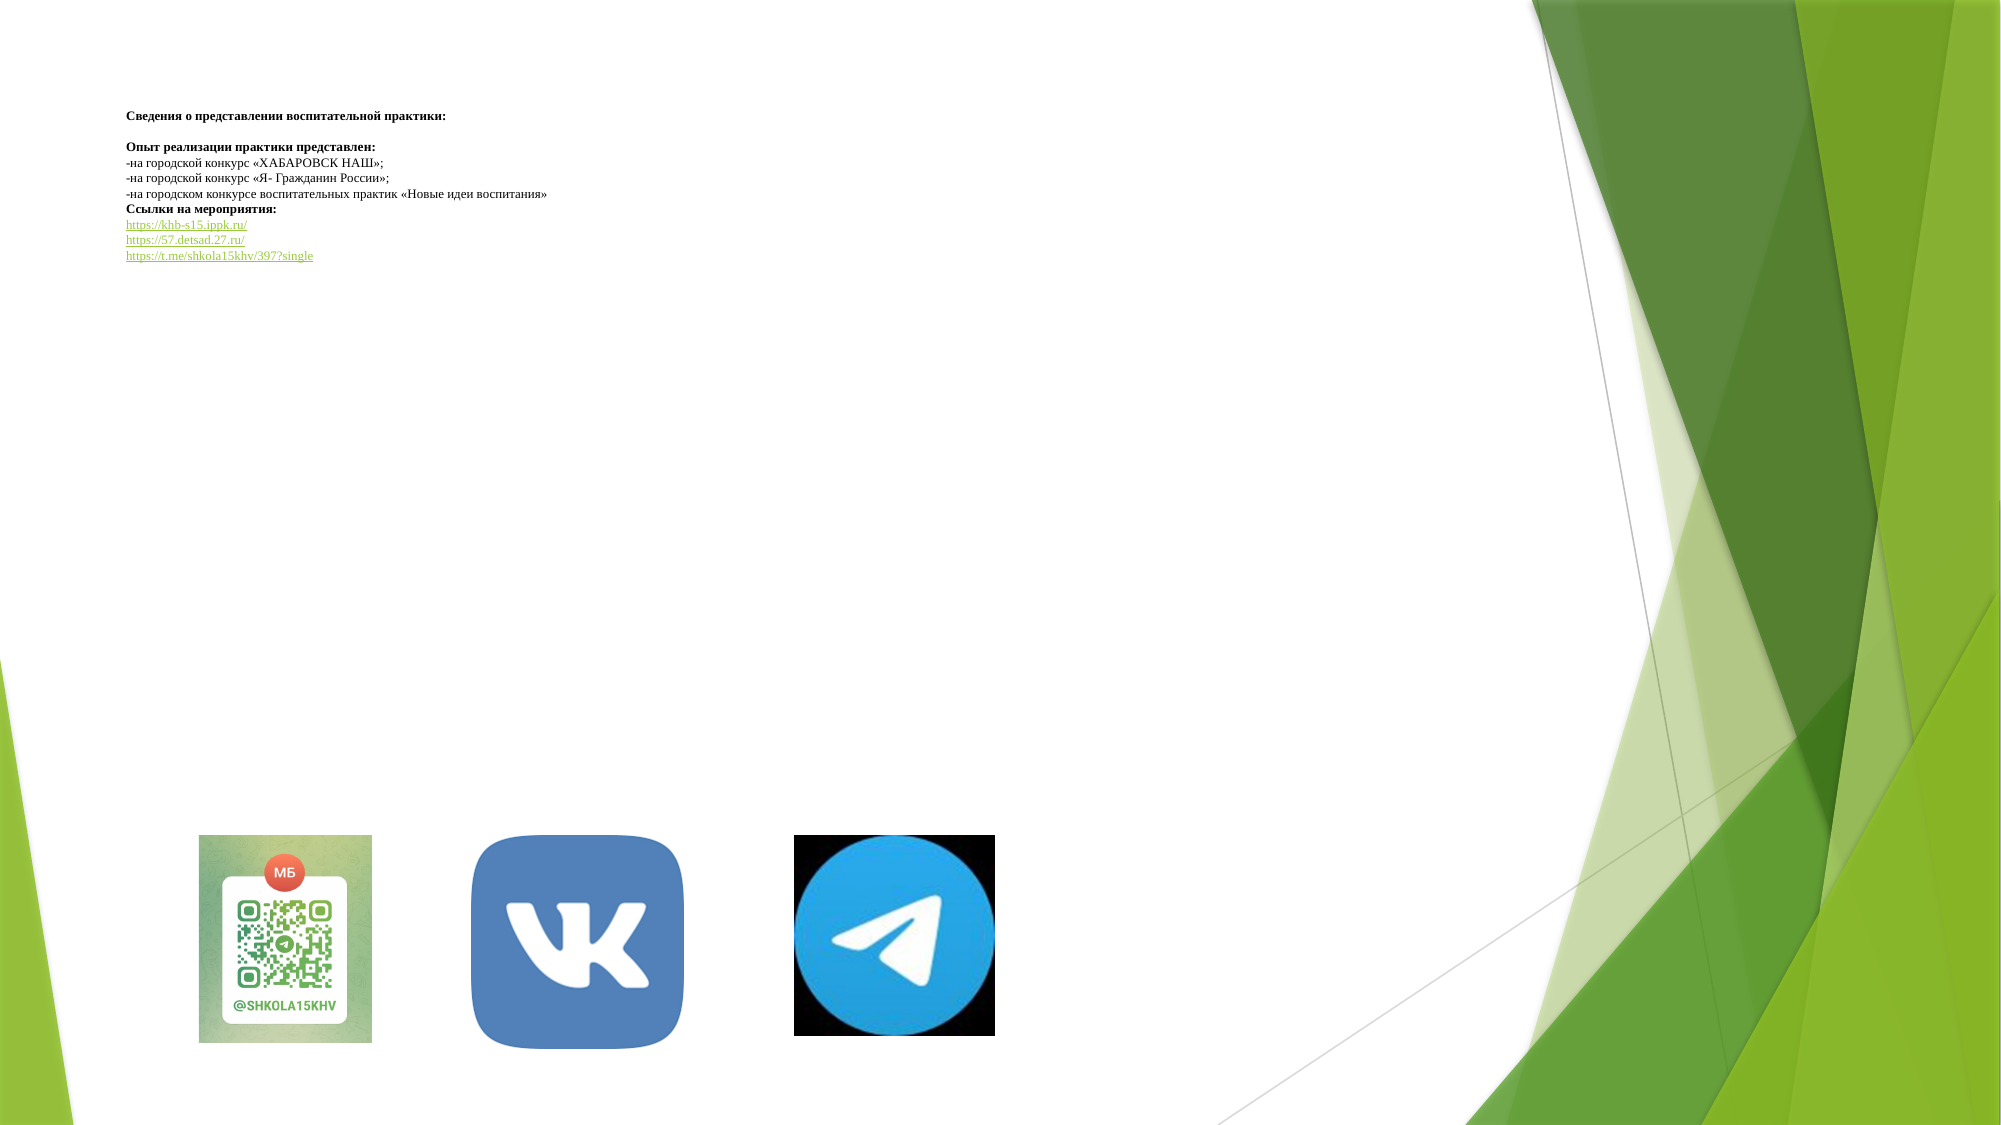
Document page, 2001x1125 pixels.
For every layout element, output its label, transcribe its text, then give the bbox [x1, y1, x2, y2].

title Сведения о представлении воспитательной практики: Опыт реализации практики представлен: -на городской конкурс «ХАБАРОВСК НАШ»; -на городской конкурс «Я- Гражданин России»; -на городском конкурсе воспитательных практик «Новые идеи воспитания» Ссылки на мероприятия: https://khb-s15.ippk.ru/ https://57.detsad.27.ru/ https://t.me/shkola15khv/397?single [111, 99, 1522, 317]
picture [198, 834, 374, 1043]
picture [793, 834, 995, 1036]
picture [471, 834, 685, 1049]
